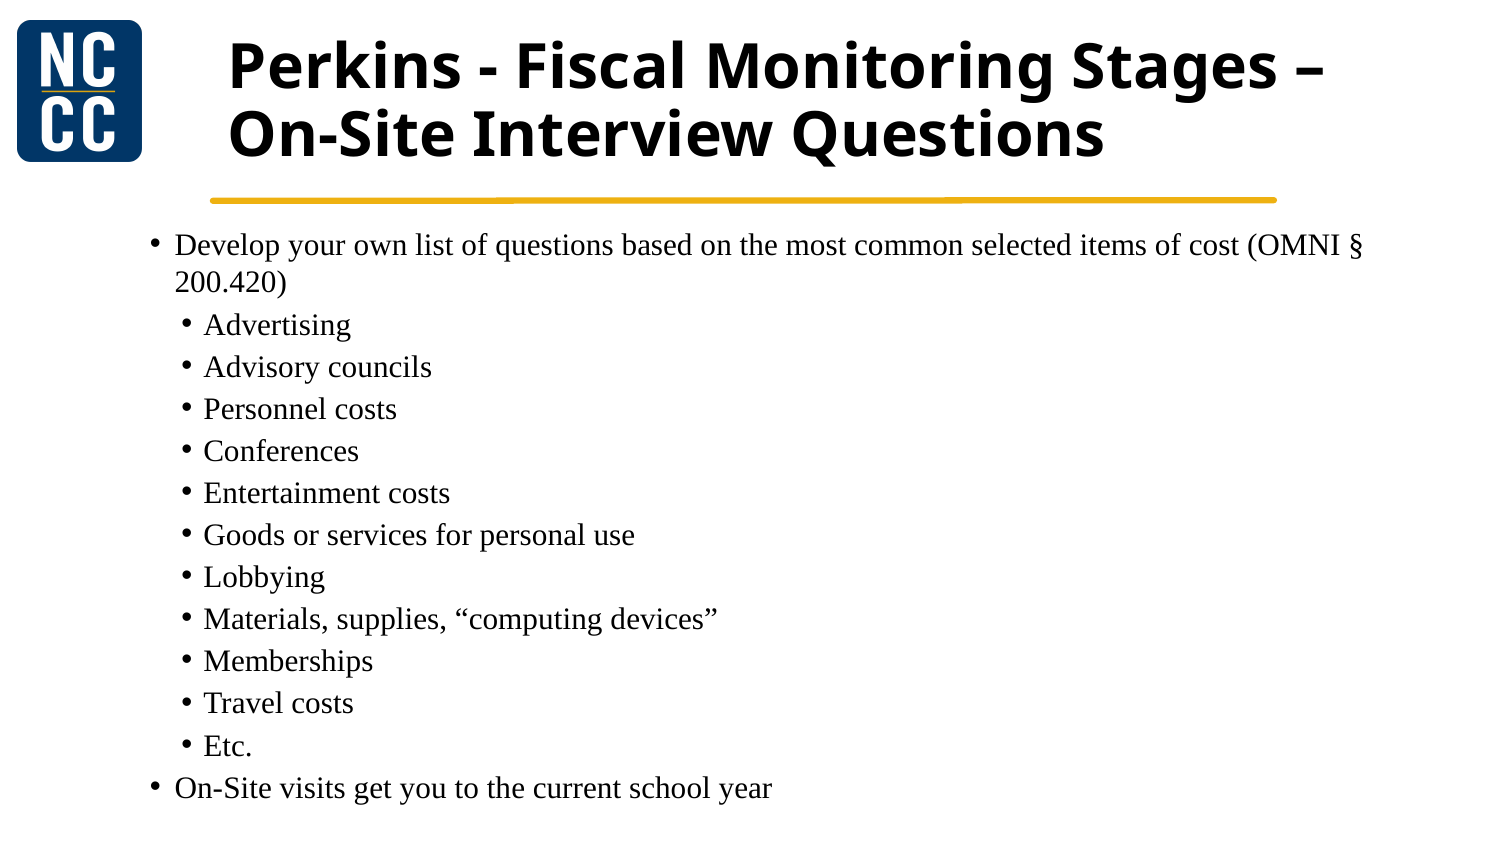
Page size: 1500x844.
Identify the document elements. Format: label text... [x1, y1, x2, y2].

title Perkins - Fiscal Monitoring Stages – On-Site Interview Questions [212, 20, 1421, 184]
list Develop your own list of questions based on the most common selected items of cost (OMNI § 200.420) Advertising Advisory councils Personnel costs Conferences Entertainment costs Goods or services for personal use Lobbying Materials, supplies, “computing devices” Memberships Travel costs Etc. On-Site visits get you to the current school year [103, 216, 1397, 799]
picture [17, 20, 142, 162]
